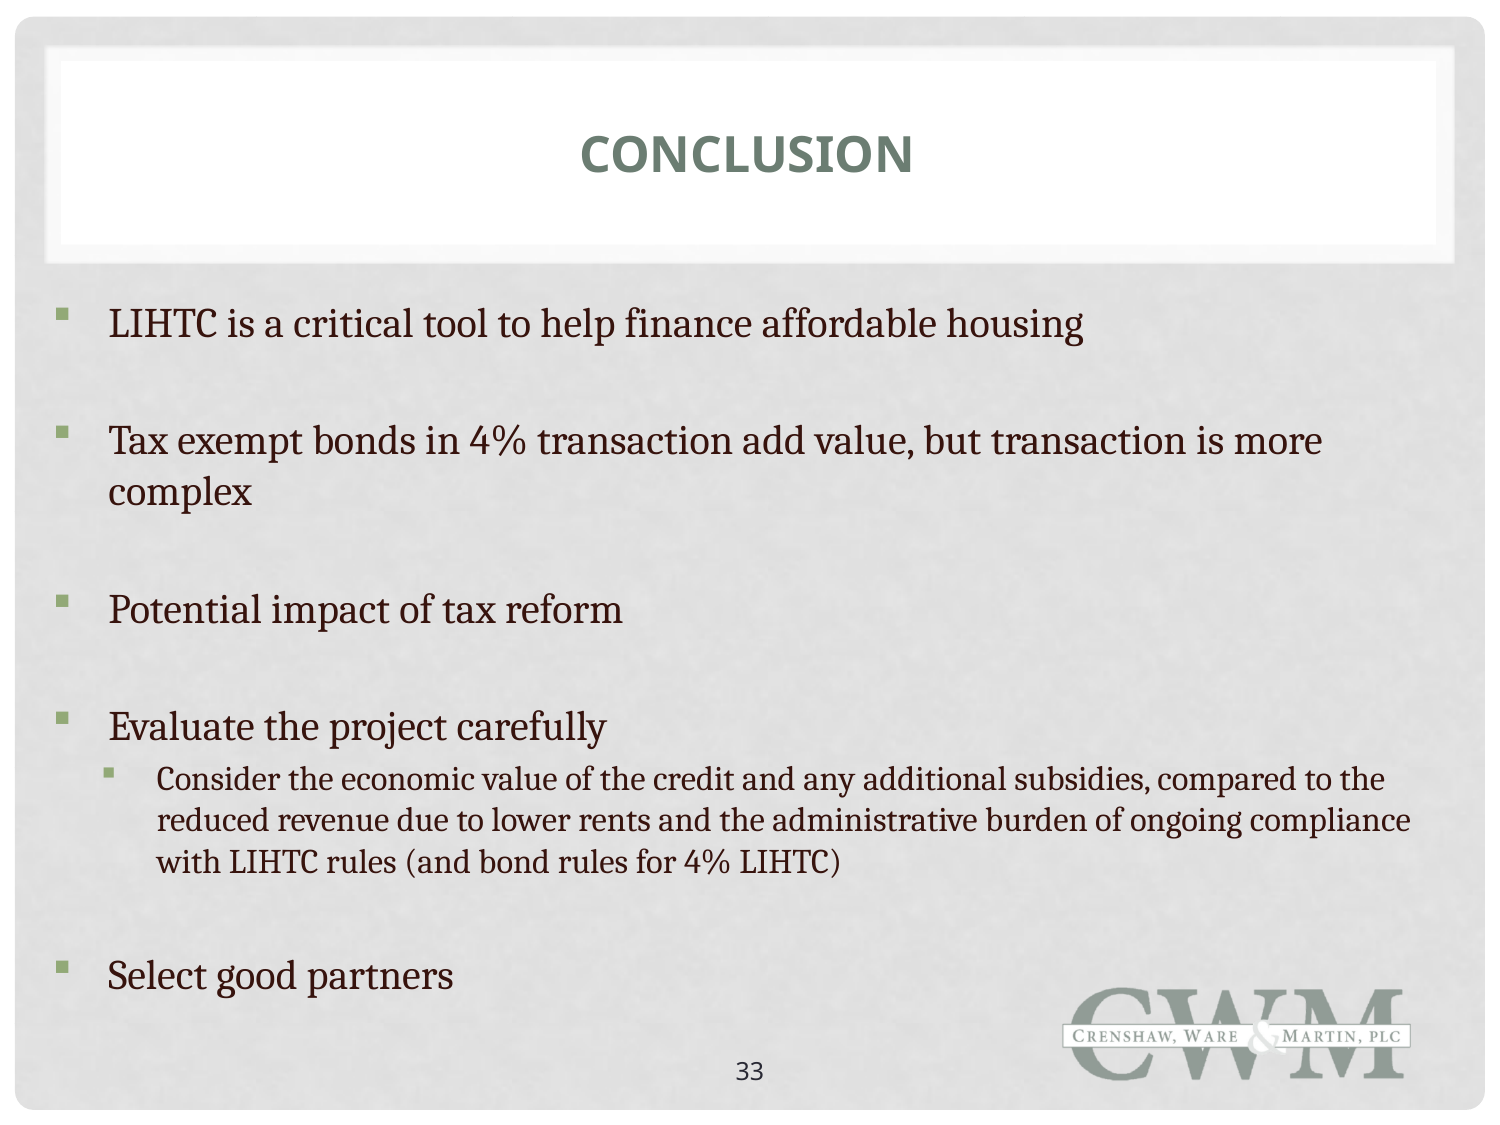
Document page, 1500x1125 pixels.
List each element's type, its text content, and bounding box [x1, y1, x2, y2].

title CONCLUSION [69, 66, 1425, 238]
picture [1055, 981, 1413, 1089]
footer 33 [512, 1042, 988, 1103]
list LIHTC is a critical tool to help finance affordable housing Tax exempt bonds in 4% transaction add value, but transaction is more complex Potential impact of tax reform Evaluate the project carefully Consider the economic value of the credit and any additional subsidies, compared to the reduced revenue due to lower rents and the administrative burden of ongoing compliance with LIHTC rules (and bond rules for 4% LIHTC) Select good partners [37, 287, 1475, 1013]
